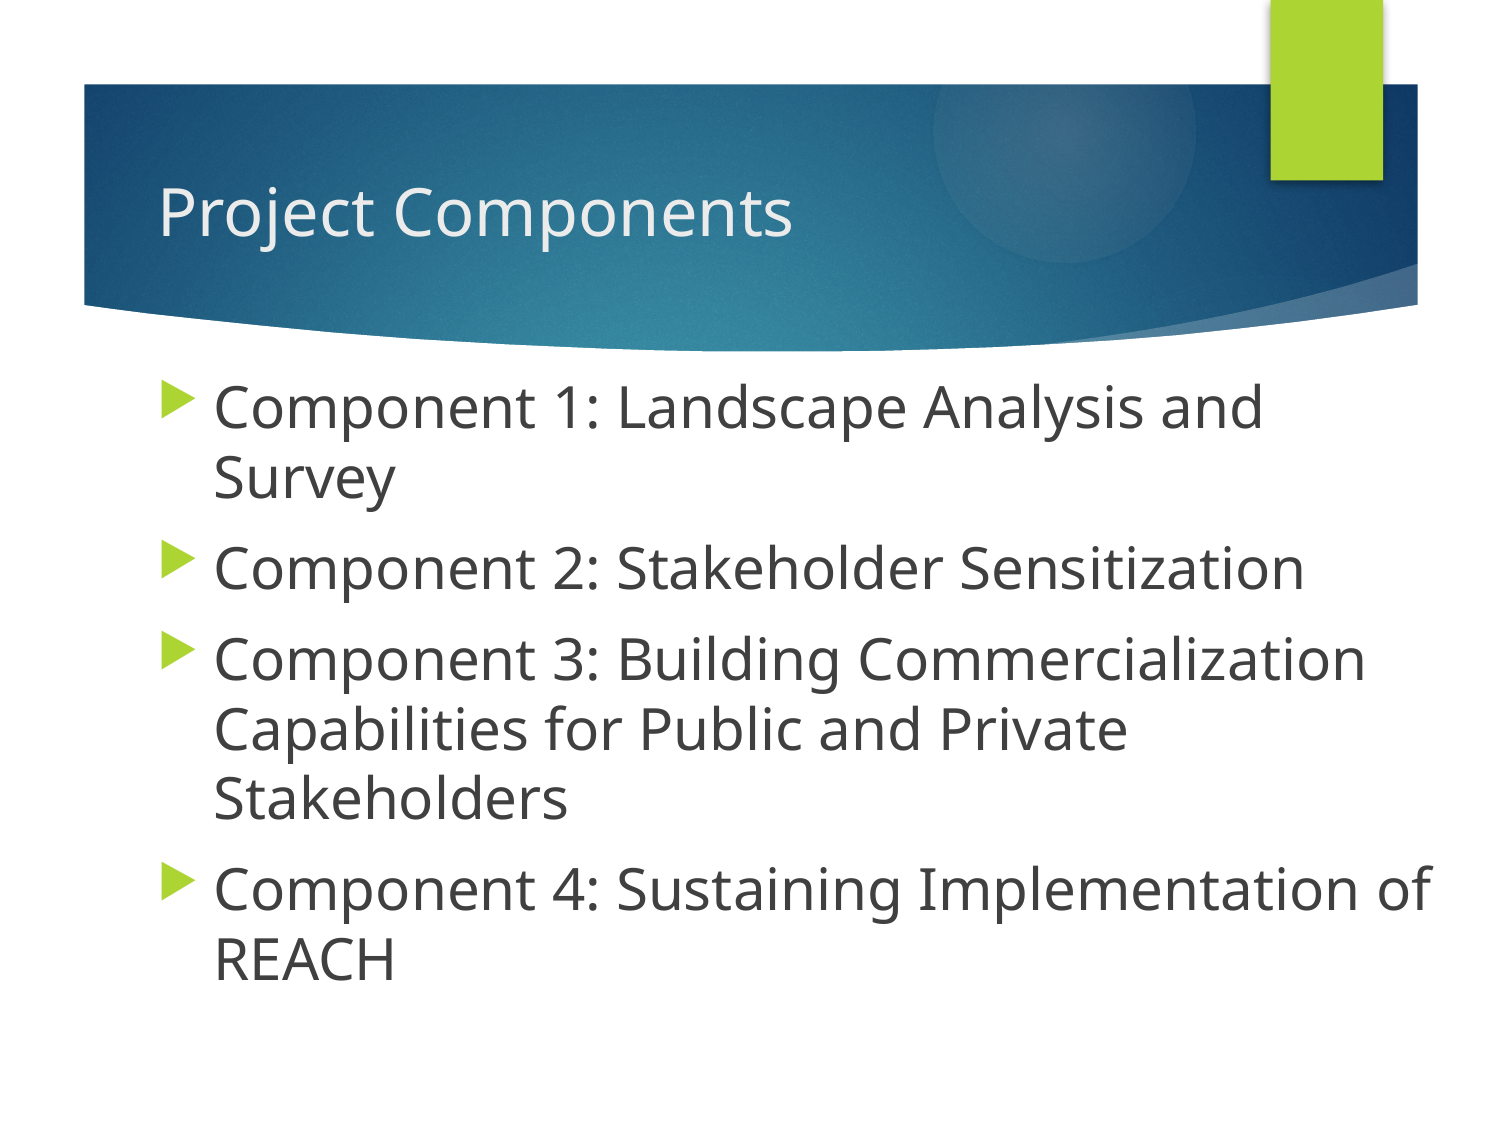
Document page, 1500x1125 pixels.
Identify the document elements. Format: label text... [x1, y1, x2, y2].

title Project Components [142, 152, 1183, 269]
list Component 1: Landscape Analysis and Survey Component 2: Stakeholder Sensitization Component 3: Building Commercialization Capabilities for Public and Private Stakeholders Component 4: Sustaining Implementation of REACH [142, 362, 1475, 988]
